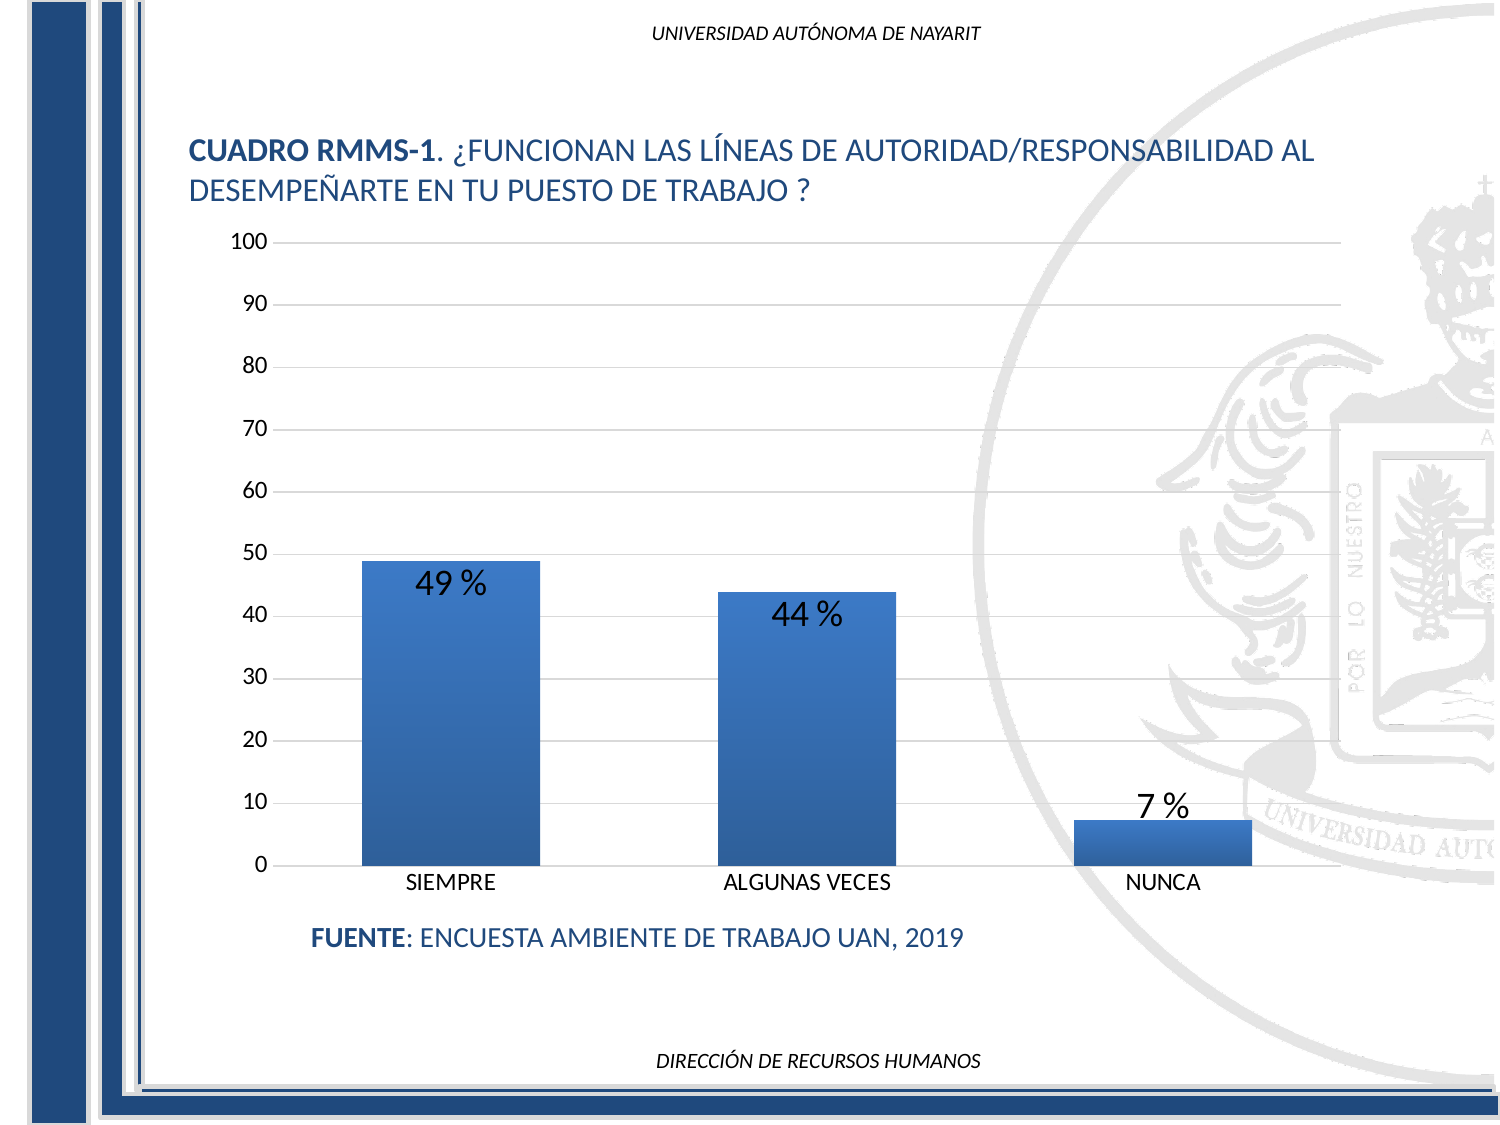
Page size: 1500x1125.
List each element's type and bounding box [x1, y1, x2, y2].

text_box [29, 0, 1500, 1125]
chart [206, 216, 1365, 911]
